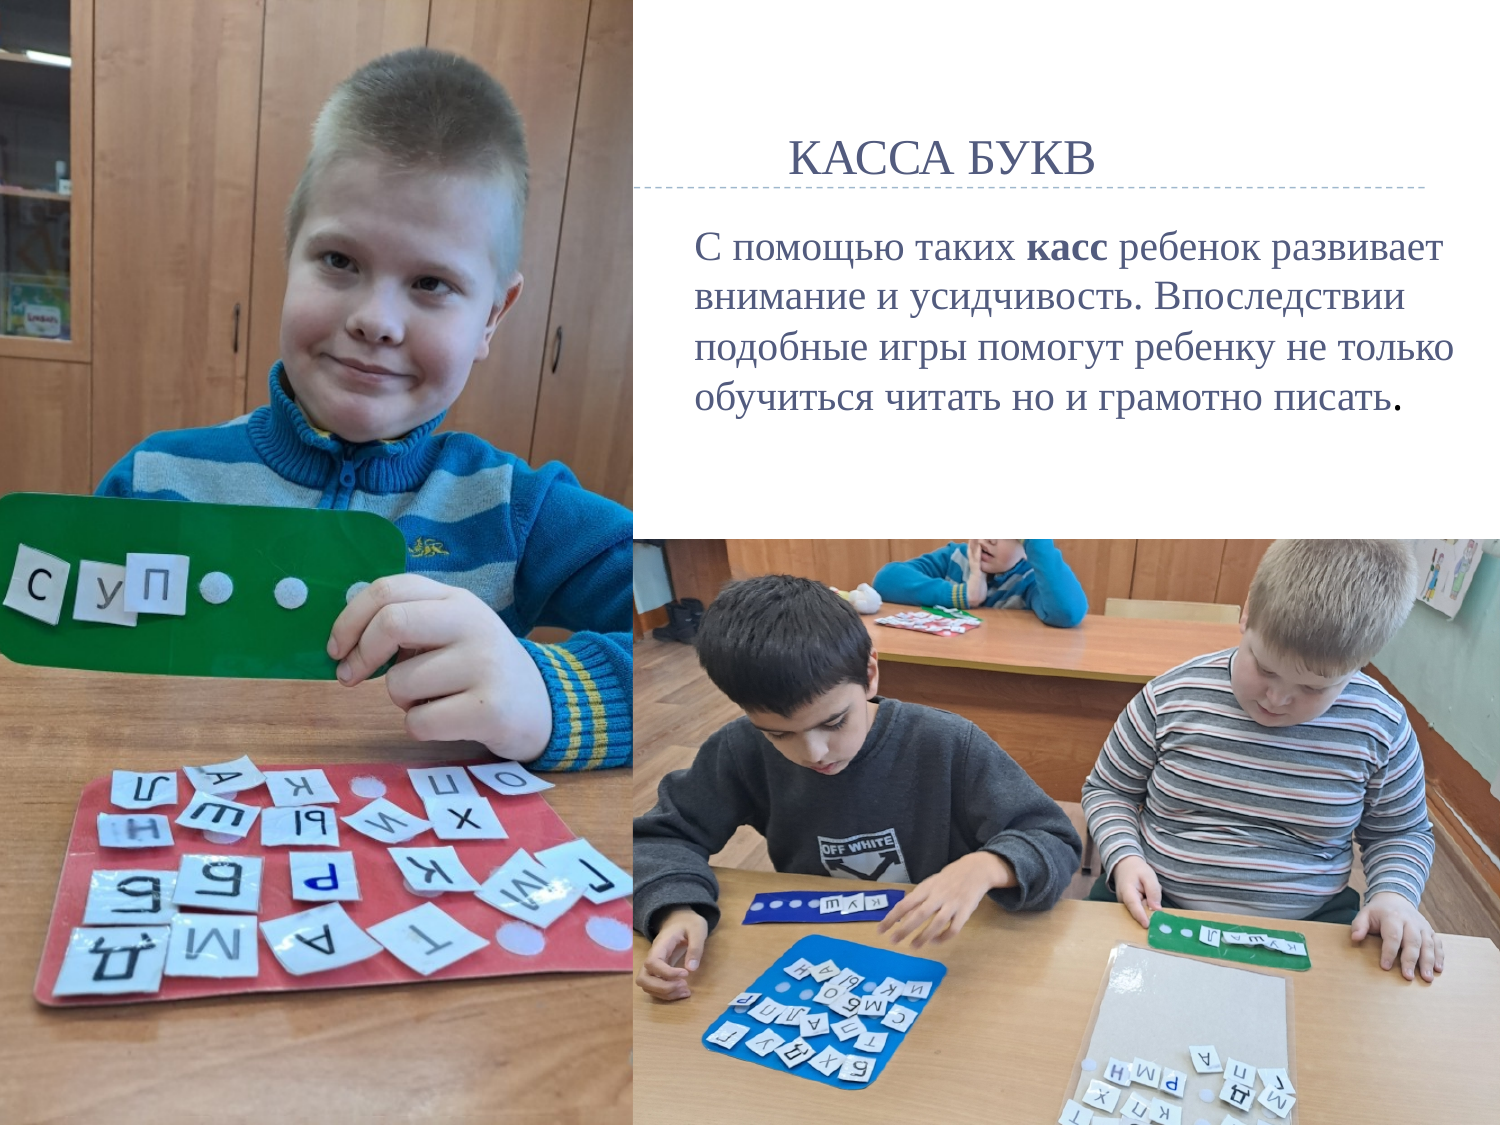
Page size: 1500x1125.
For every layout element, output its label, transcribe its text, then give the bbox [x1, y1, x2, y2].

text_box КАССА БУКВ [773, 117, 1430, 192]
picture [0, 0, 1500, 1125]
text_box С помощью таких касс ребенок развивает внимание и усидчивость. Впоследствии подобные игры помогут ребенку не только обучиться читать но и грамотно писать. [679, 210, 1500, 426]
